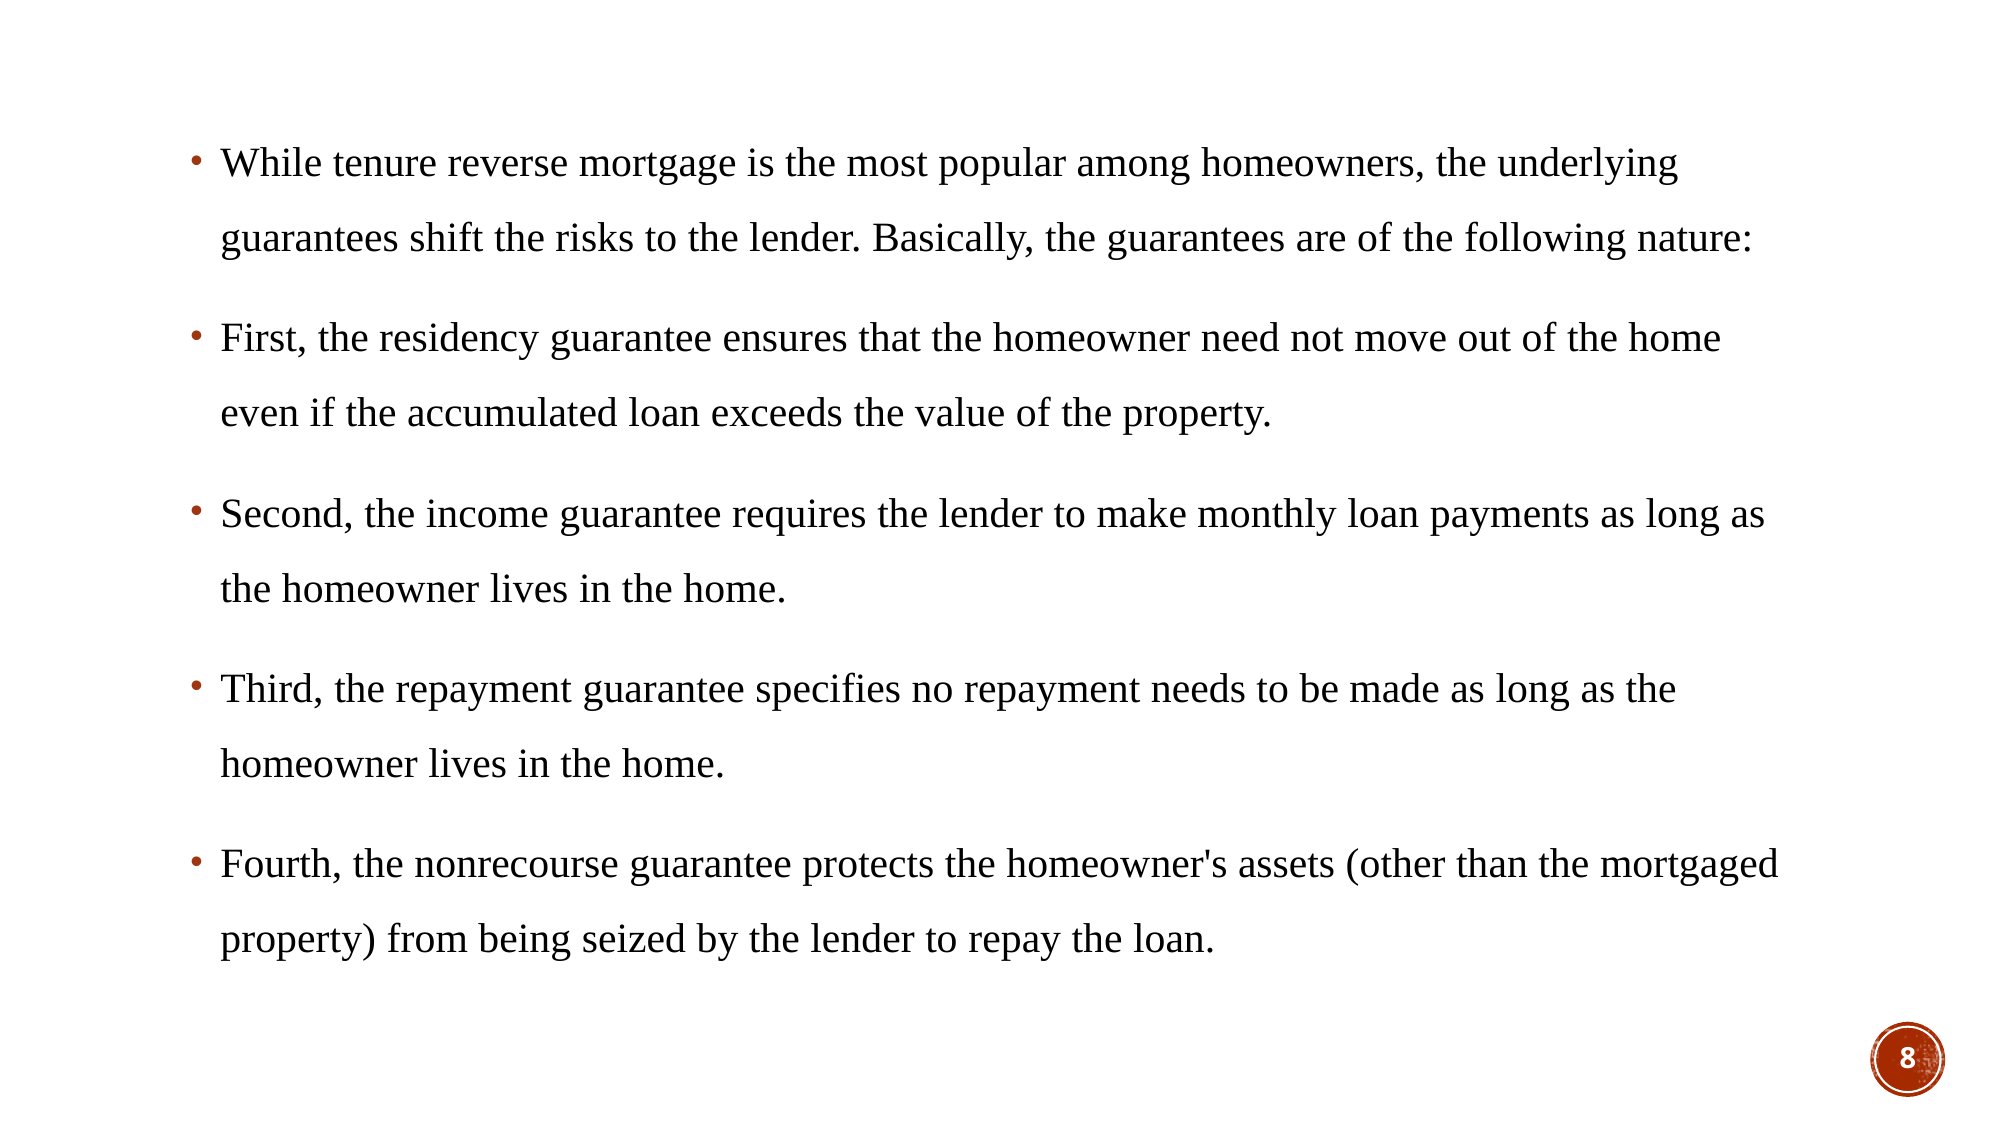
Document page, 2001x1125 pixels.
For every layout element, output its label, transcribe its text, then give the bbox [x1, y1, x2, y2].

slide_number 8 [1855, 1028, 1961, 1089]
list While tenure reverse mortgage is the most popular among homeowners, the underlying guarantees shift the risks to the lender. Basically, the guarantees are of the following nature: First, the residency guarantee ensures that the homeowner need not move out of the home even if the accumulated loan exceeds the value of the property. Second, the income guarantee requires the lender to make monthly loan payments as long as the homeowner lives in the home. Third, the repayment guarantee specifies no repayment needs to be made as long as the homeowner lives in the home. Fourth, the nonrecourse guarantee protects the homeowner's assets (other than the mortgaged property) from being seized by the lender to repay the loan. [175, 102, 1826, 989]
